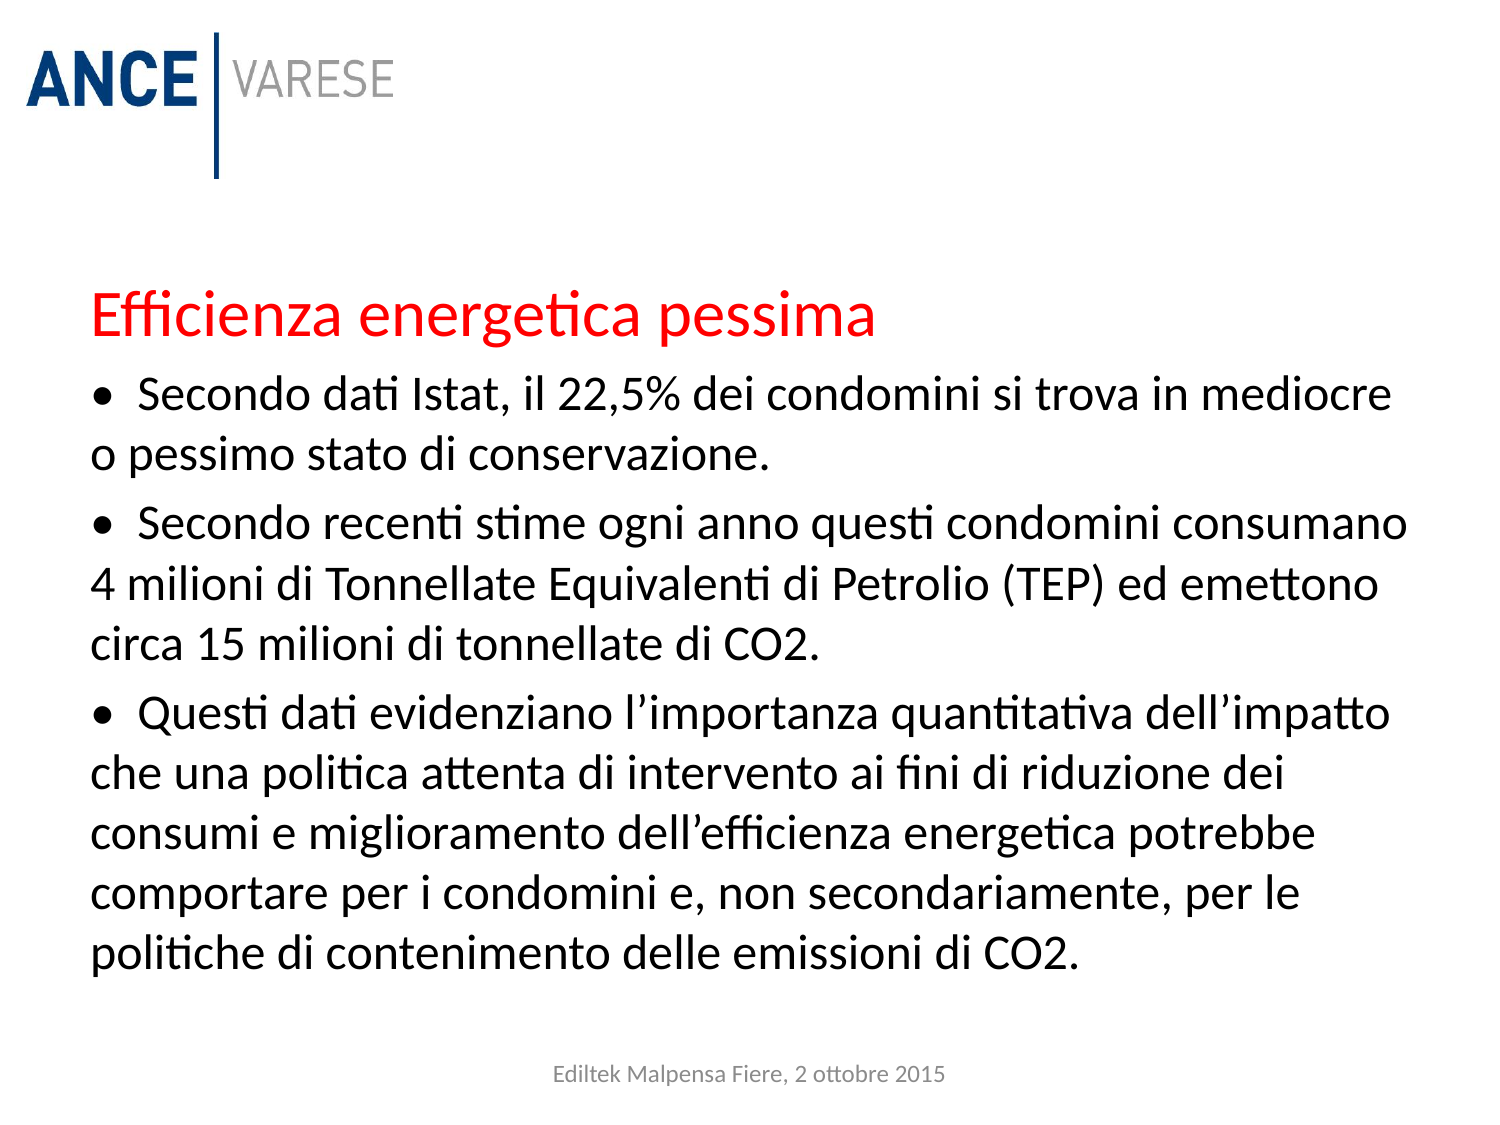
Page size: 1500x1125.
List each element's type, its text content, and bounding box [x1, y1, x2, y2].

picture [26, 32, 393, 179]
list Efficienza energetica pessima • Secondo dati Istat, il 22,5% dei condomini si trova in mediocre o pessimo stato di conservazione. • Secondo recenti stime ogni anno questi condomini consumano 4 milioni di Tonnellate Equivalenti di Petrolio (TEP) ed emettono circa 15 milioni di tonnellate di CO2. • Questi dati evidenziano l’importanza quantitativa dell’impatto che una politica attenta di intervento ai fini di riduzione dei consumi e miglioramento dell’efficienza energetica potrebbe comportare per i condomini e, non secondariamente, per le politiche di contenimento delle emissioni di CO2. [75, 262, 1425, 1005]
footer Ediltek Malpensa Fiere, 2 ottobre 2015 [492, 1042, 1008, 1103]
